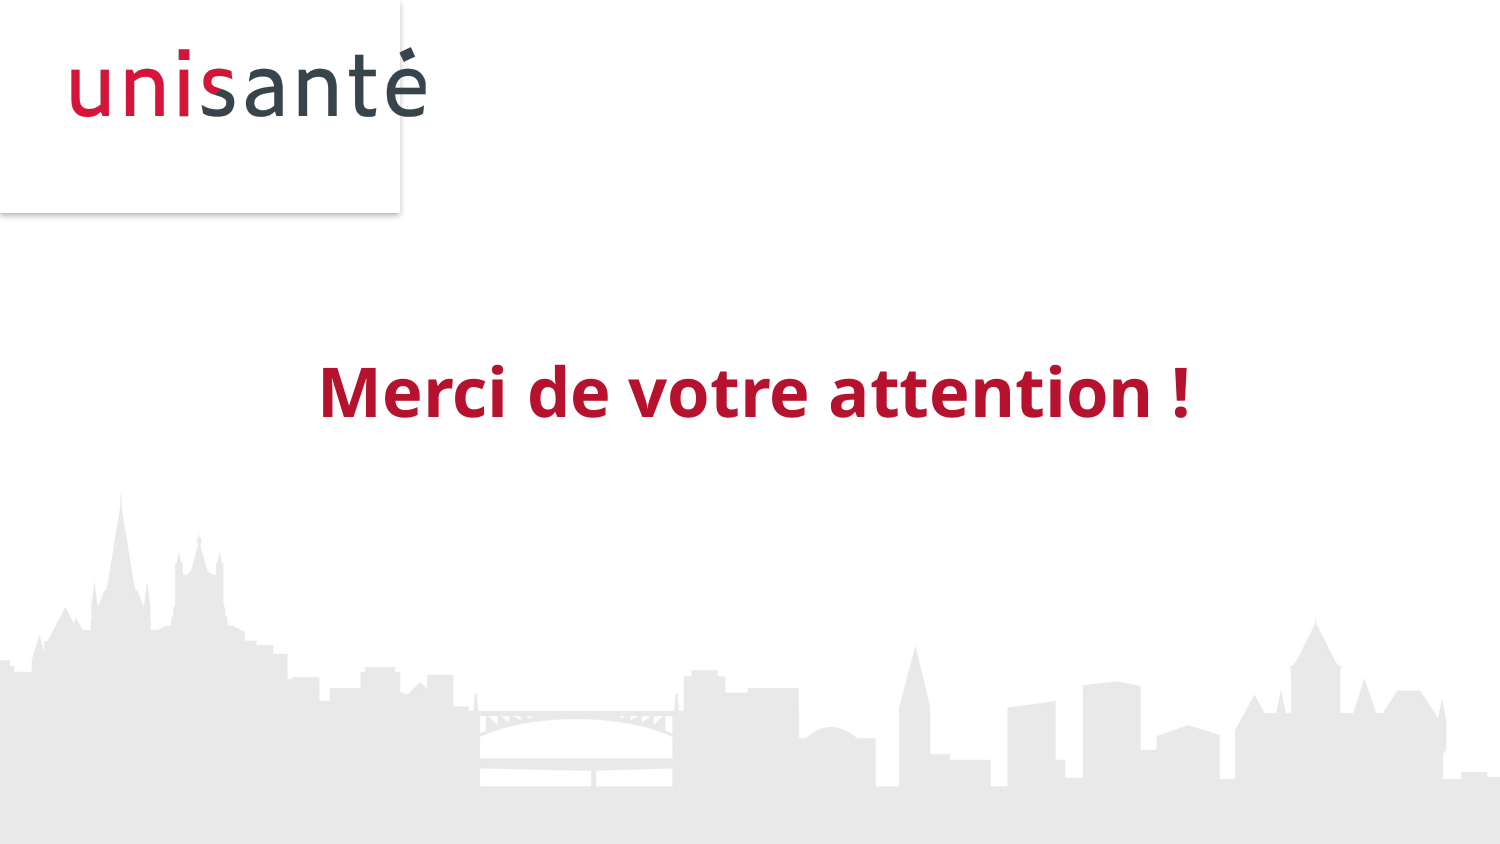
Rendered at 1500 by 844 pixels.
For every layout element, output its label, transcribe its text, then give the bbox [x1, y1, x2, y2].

picture [401, 76, 419, 88]
picture [0, 0, 1500, 844]
title Merci de votre attention ! [71, 341, 1439, 543]
